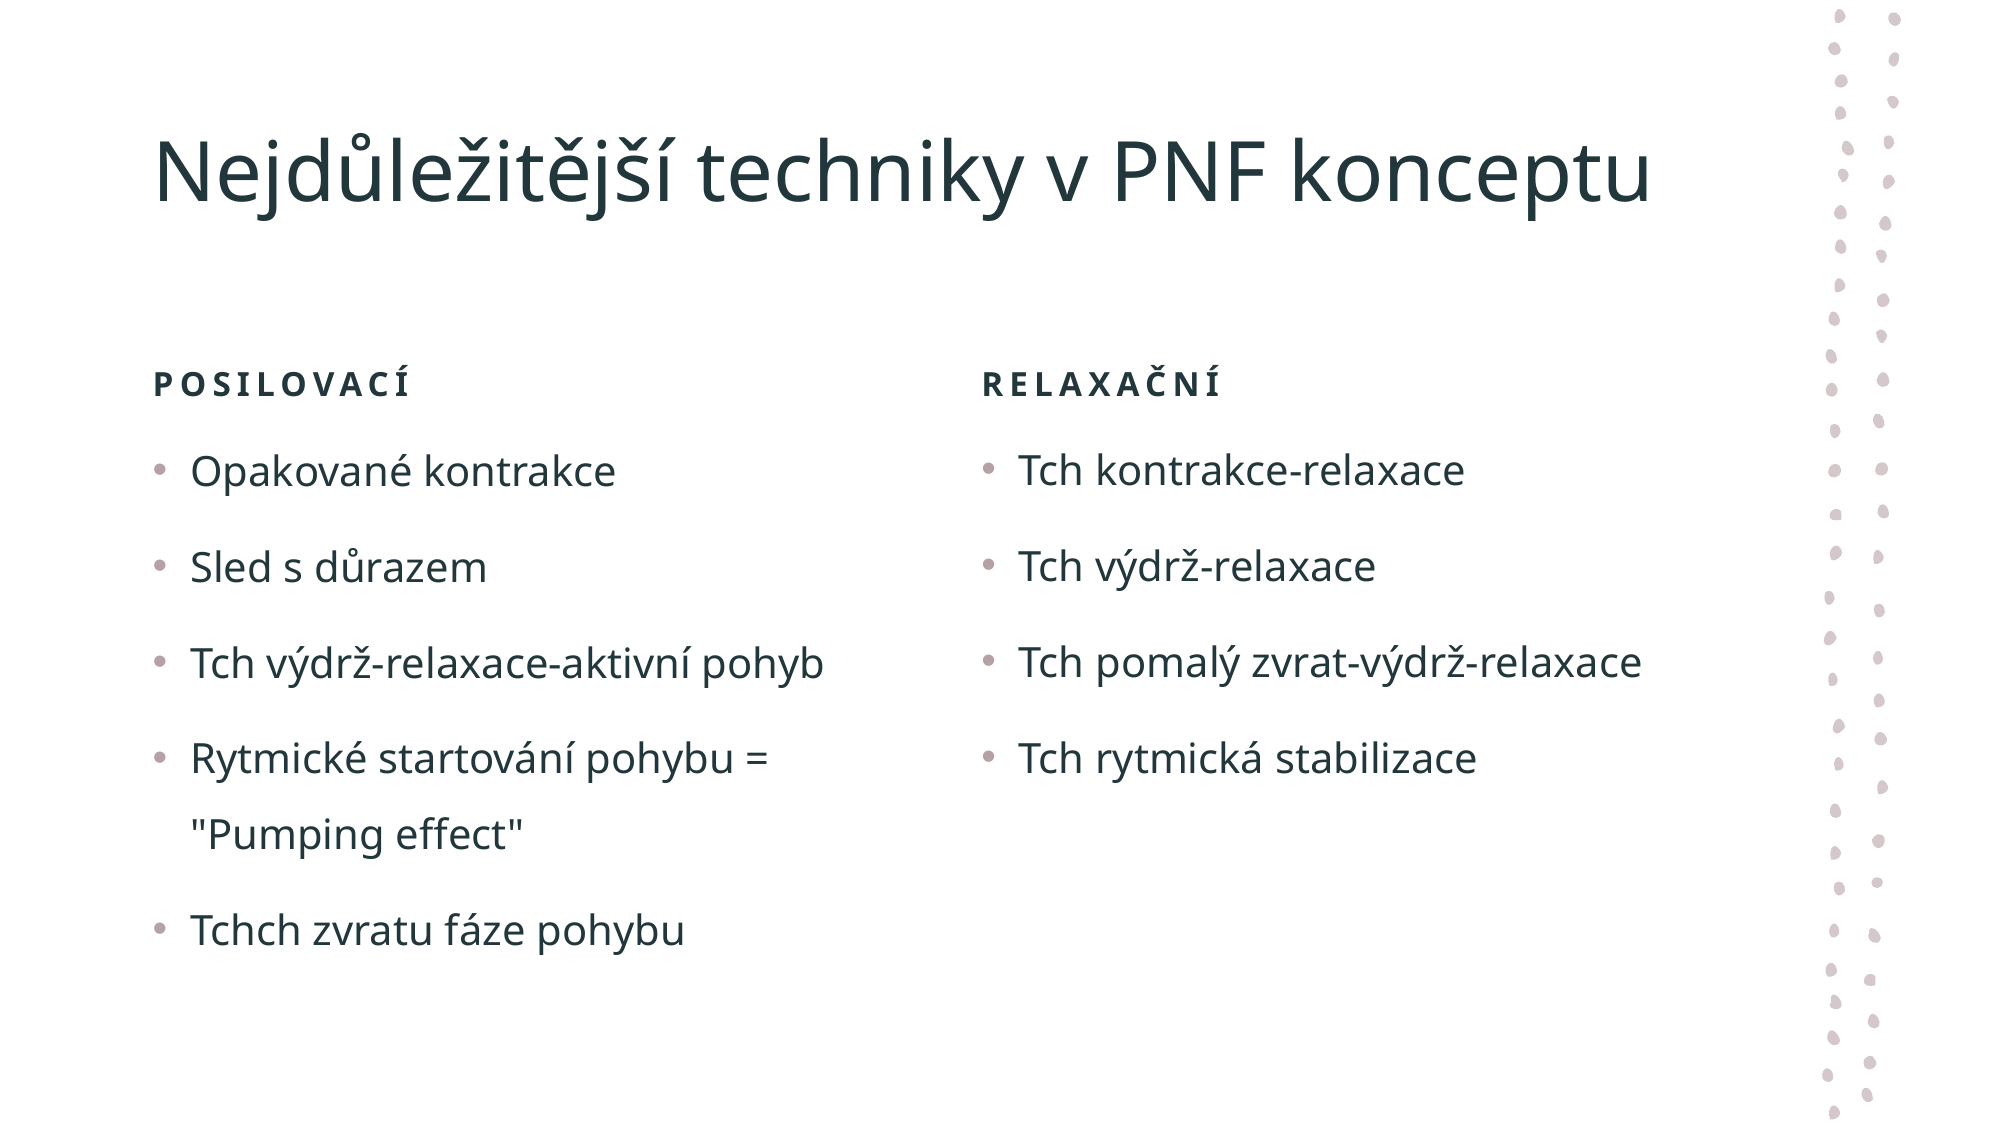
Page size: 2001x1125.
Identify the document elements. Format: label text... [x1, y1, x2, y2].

list POSILOVACÍ [137, 275, 937, 411]
list Tch kontrakce-relaxace Tch výdrž-relaxace Tch pomalý zvrat-výdrž-relaxace Tch rytmická stabilizace [966, 410, 1766, 1016]
list Opakované kontrakce Sled s důrazem Tch výdrž-relaxace-aktivní pohyb Rytmické startování pohybu = "Pumping effect" Tchch zvratu fáze pohybu [137, 411, 937, 1017]
title Nejdůležitější techniky v PNF konceptu [137, 59, 1762, 278]
list RELAXAČNÍ [966, 275, 1762, 410]
